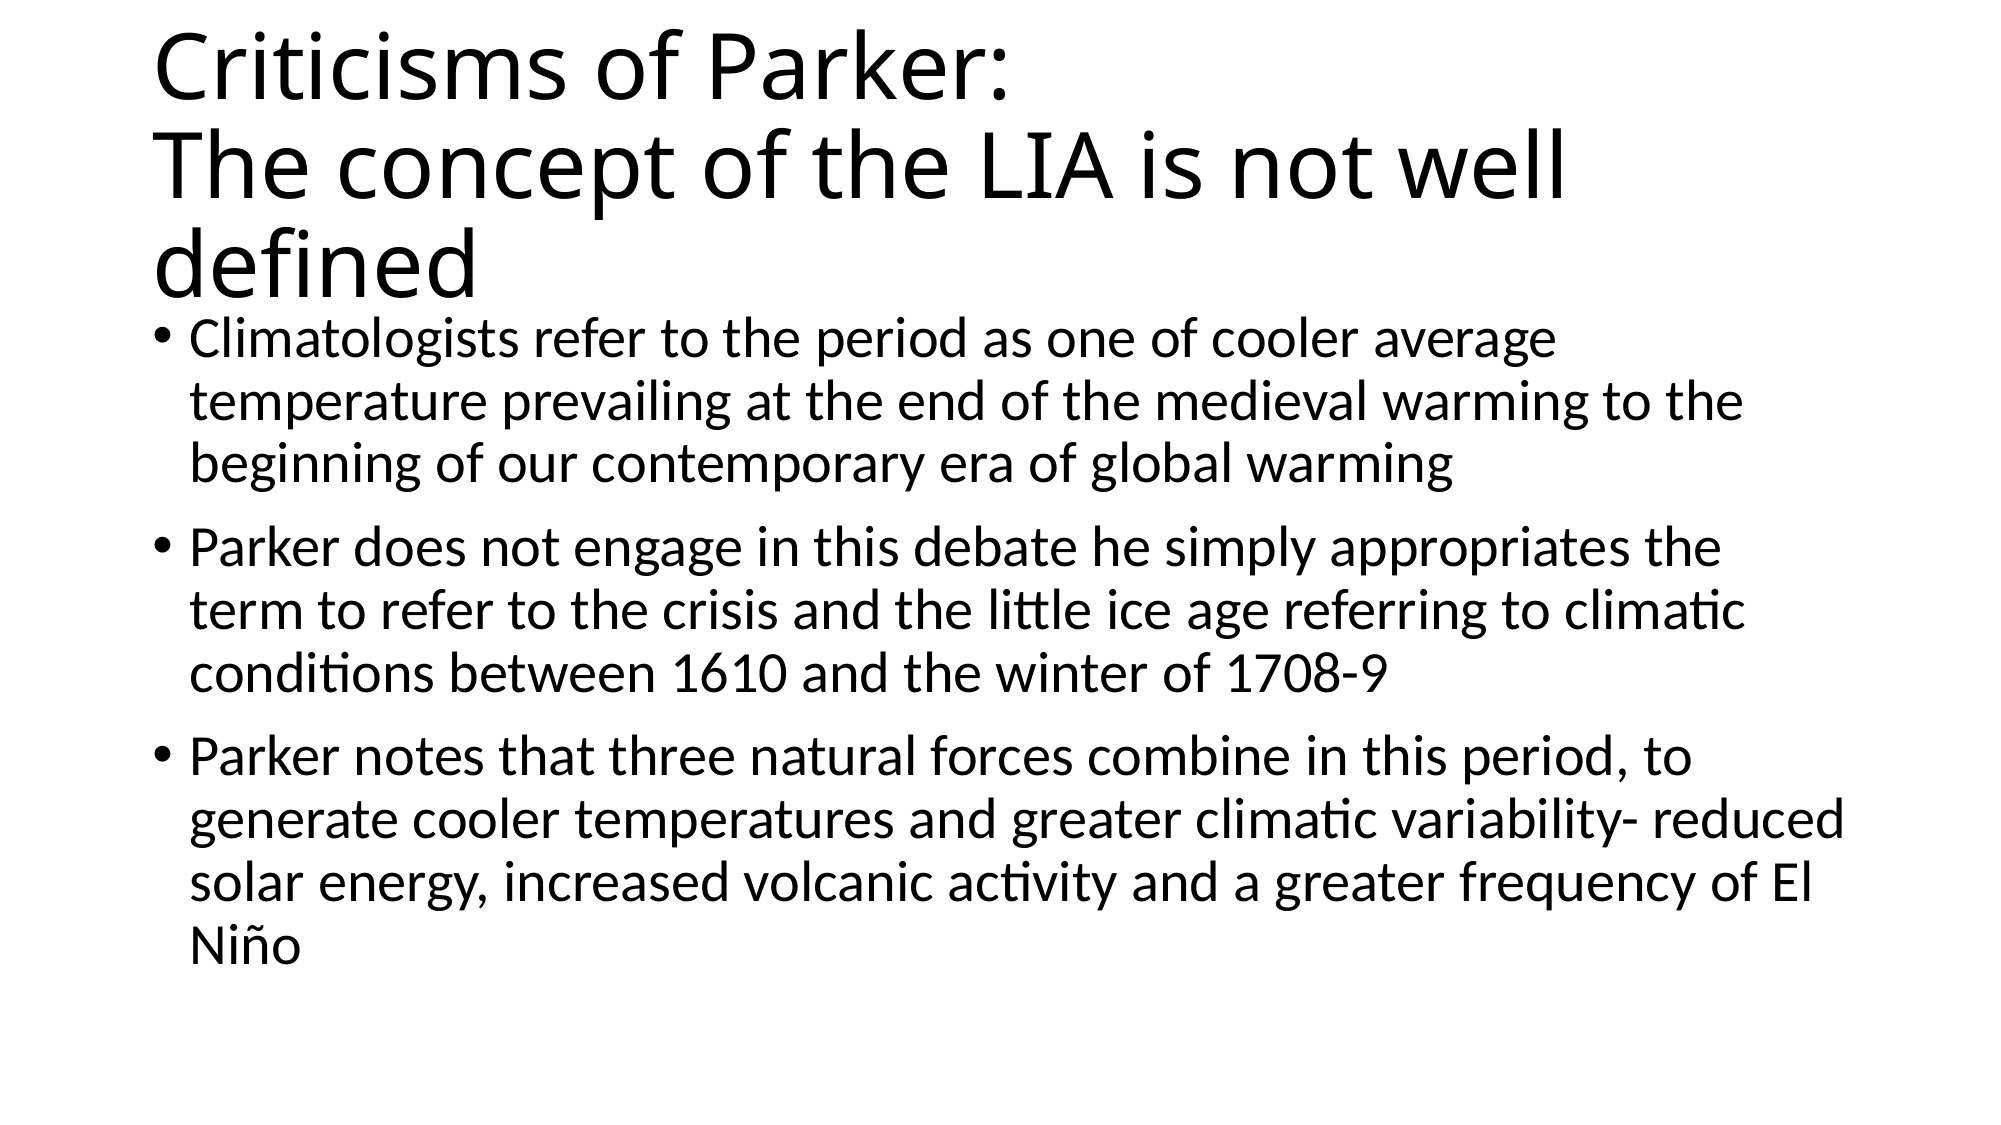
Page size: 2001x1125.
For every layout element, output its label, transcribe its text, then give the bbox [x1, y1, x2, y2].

list Climatologists refer to the period as one of cooler average temperature prevailing at the end of the medieval warming to the beginning of our contemporary era of global warming Parker does not engage in this debate he simply appropriates the term to refer to the crisis and the little ice age referring to climatic conditions between 1610 and the winter of 1708-9 Parker notes that three natural forces combine in this period, to generate cooler temperatures and greater climatic variability- reduced solar energy, increased volcanic activity and a greater frequency of El Niño [137, 299, 1863, 1014]
title Criticisms of Parker: The concept of the LIA is not well defined [137, 59, 1863, 278]
